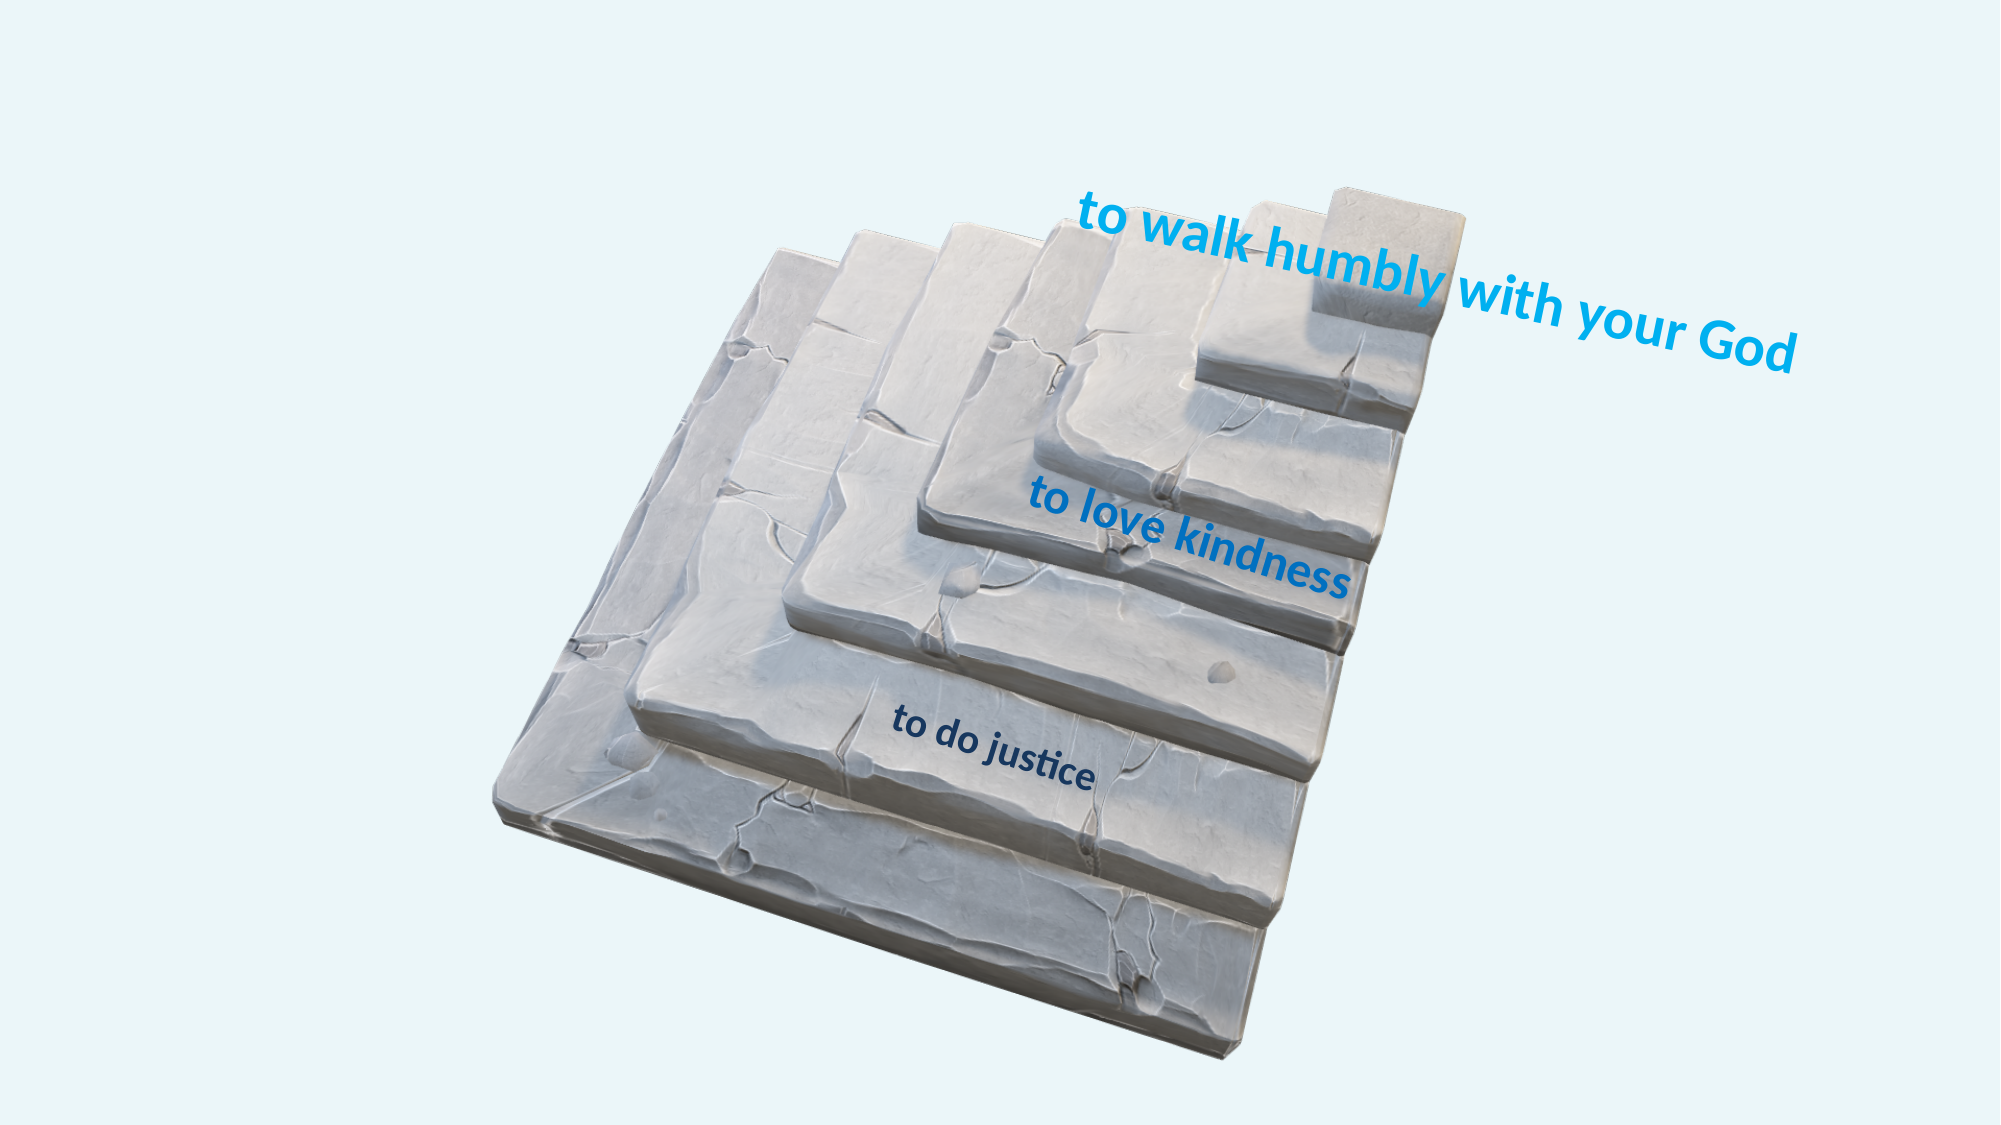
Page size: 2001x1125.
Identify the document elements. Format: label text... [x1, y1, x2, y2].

text_box to walk humbly with your God [1056, 159, 1854, 404]
text_box to love kindness [1005, 445, 1424, 637]
picture [66, 0, 1875, 1066]
text_box to do justice [870, 677, 1215, 842]
